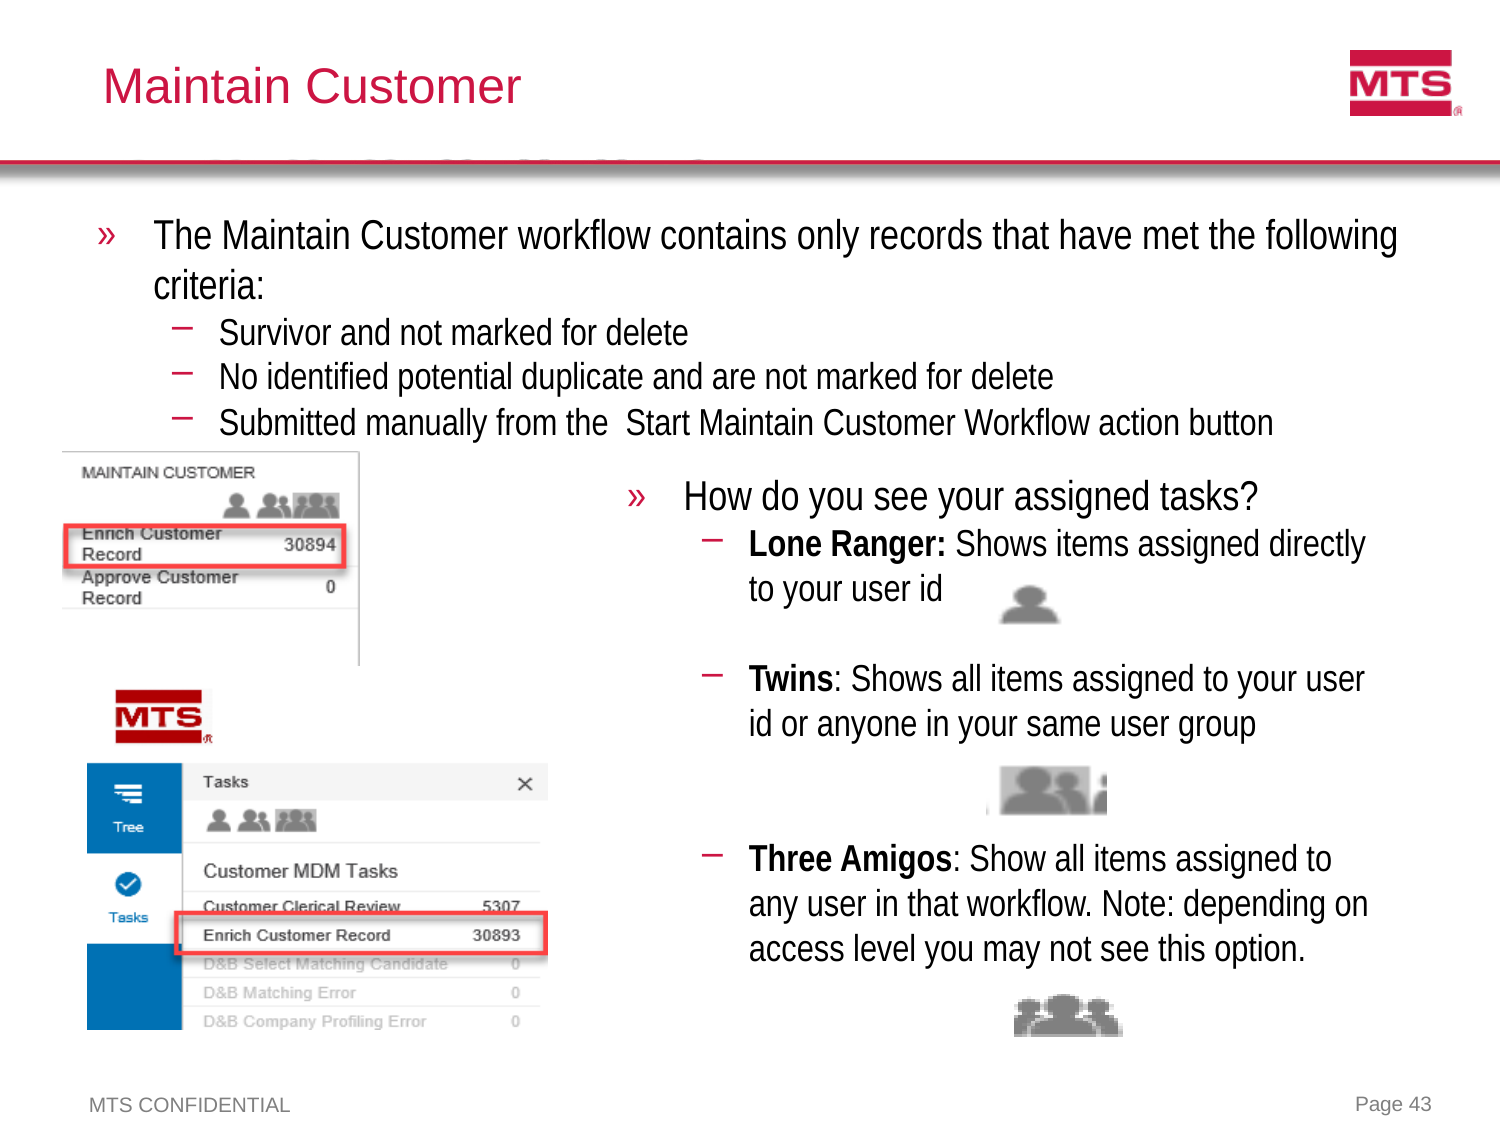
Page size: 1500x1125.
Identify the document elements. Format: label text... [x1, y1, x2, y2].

picture [62, 451, 360, 666]
picture [87, 682, 549, 1031]
text_box How do you see your assigned tasks? Lone Ranger: Shows items assigned directly to your user id Twins: Shows all items assigned to your user id or anyone in your same user group Three Amigos: Show all items assigned to any user in that workflow. Note: depending on access level you may not see this option. [612, 461, 1391, 1068]
picture [0, 159, 1500, 188]
picture [1014, 986, 1123, 1048]
title Maintain Customer [87, 12, 1206, 155]
picture [986, 580, 1069, 633]
list The Maintain Customer workflow contains only records that have met the following criteria: Survivor and not marked for delete No identified potential duplicate and are not marked for delete Submitted manually from the Start Maintain Customer Workflow action button [82, 200, 1438, 1013]
picture [986, 748, 1107, 829]
